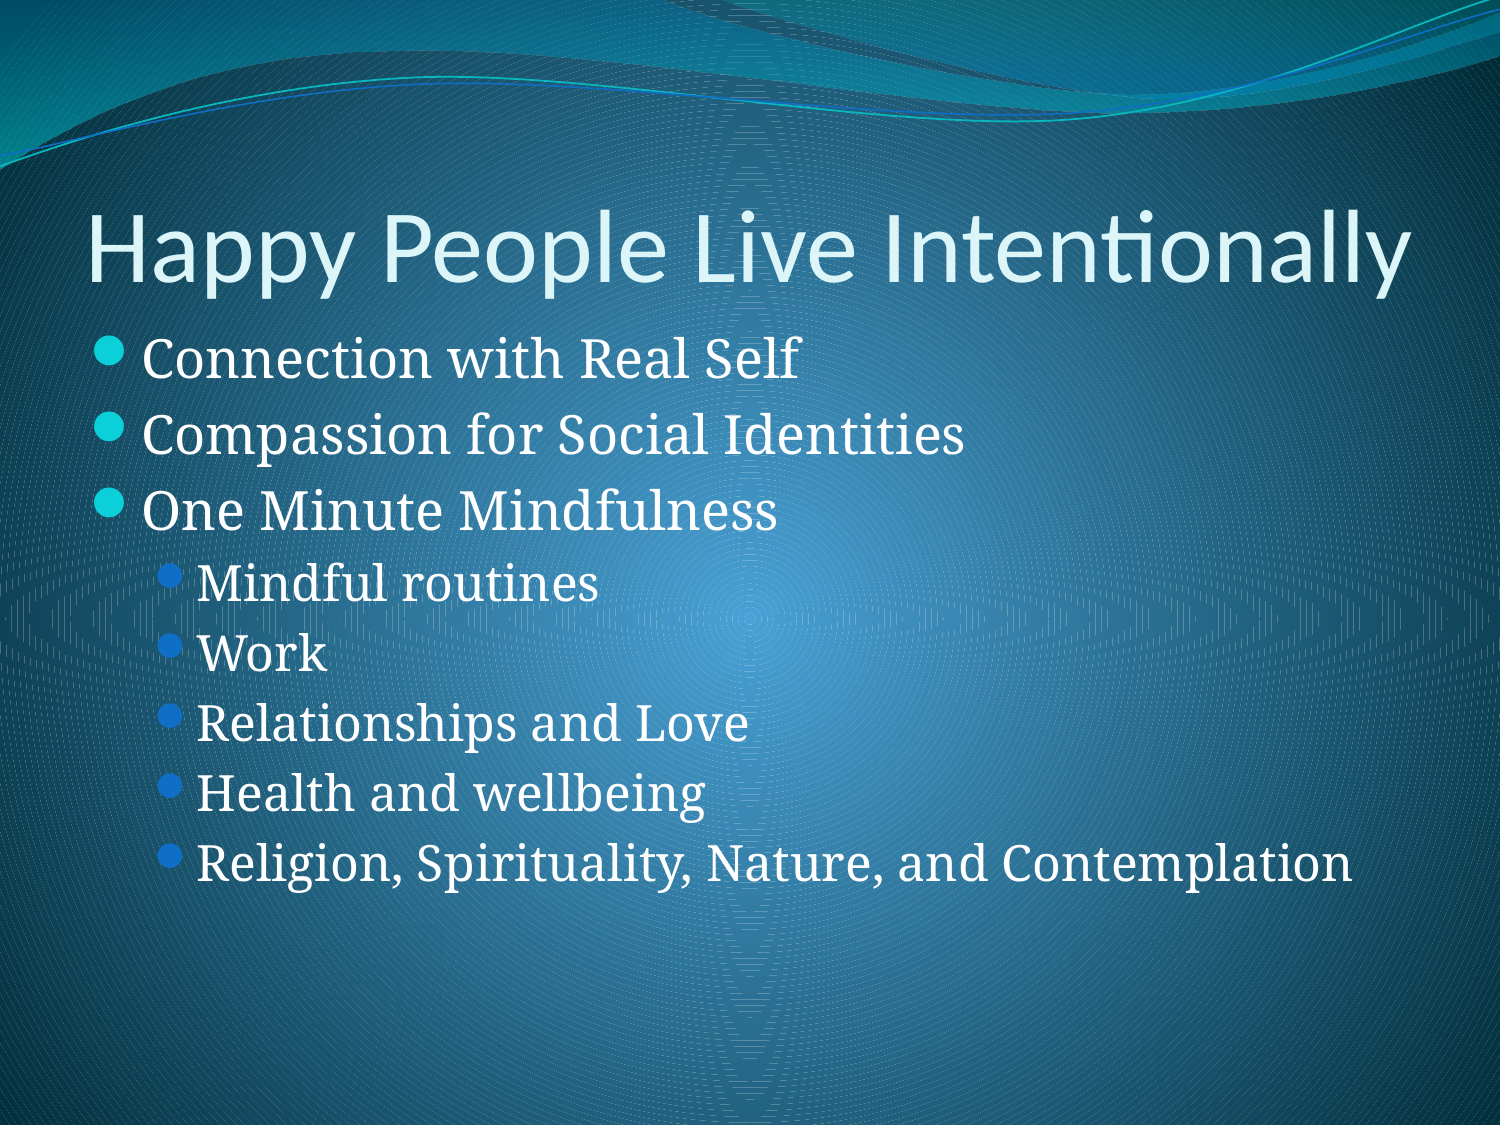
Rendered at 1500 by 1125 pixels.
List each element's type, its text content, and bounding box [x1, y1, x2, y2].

list Connection with Real Self Compassion for Social Identities One Minute Mindfulness Mindful routines Work Relationships and Love Health and wellbeing Religion, Spirituality, Nature, and Contemplation [75, 317, 1425, 1038]
title Happy People Live Intentionally [75, 115, 1425, 303]
